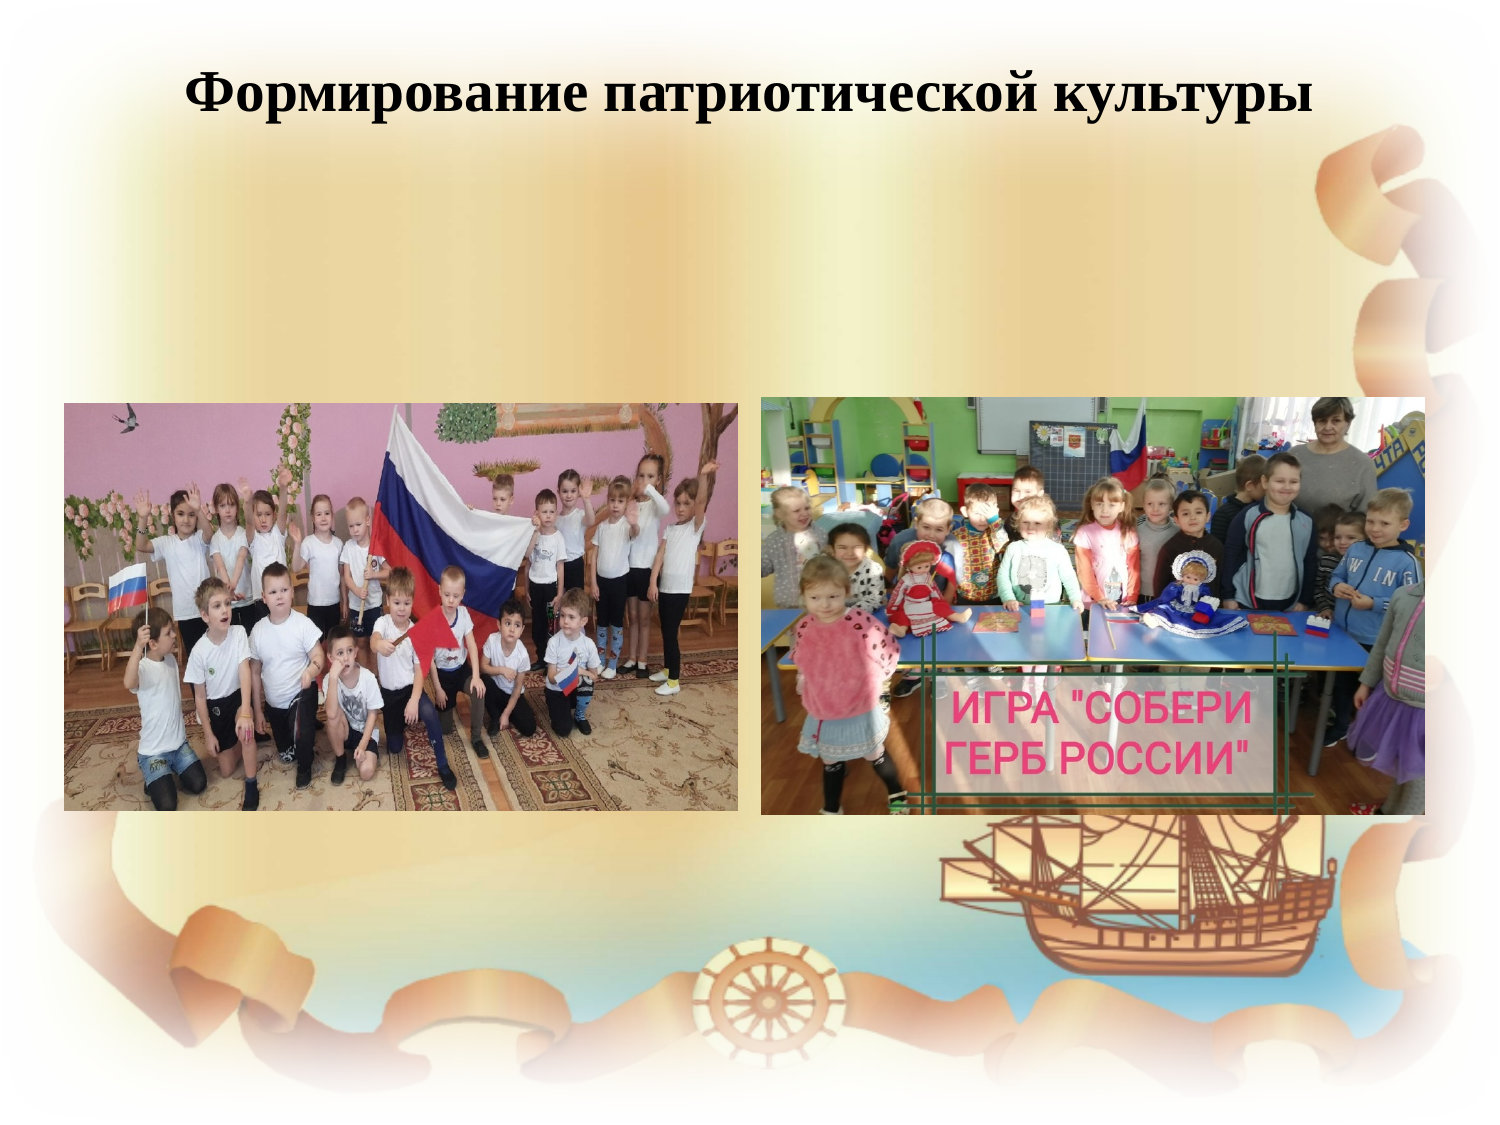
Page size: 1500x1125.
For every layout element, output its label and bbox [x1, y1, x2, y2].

list [64, 402, 738, 811]
picture [0, 0, 1500, 1125]
list [761, 396, 1425, 816]
